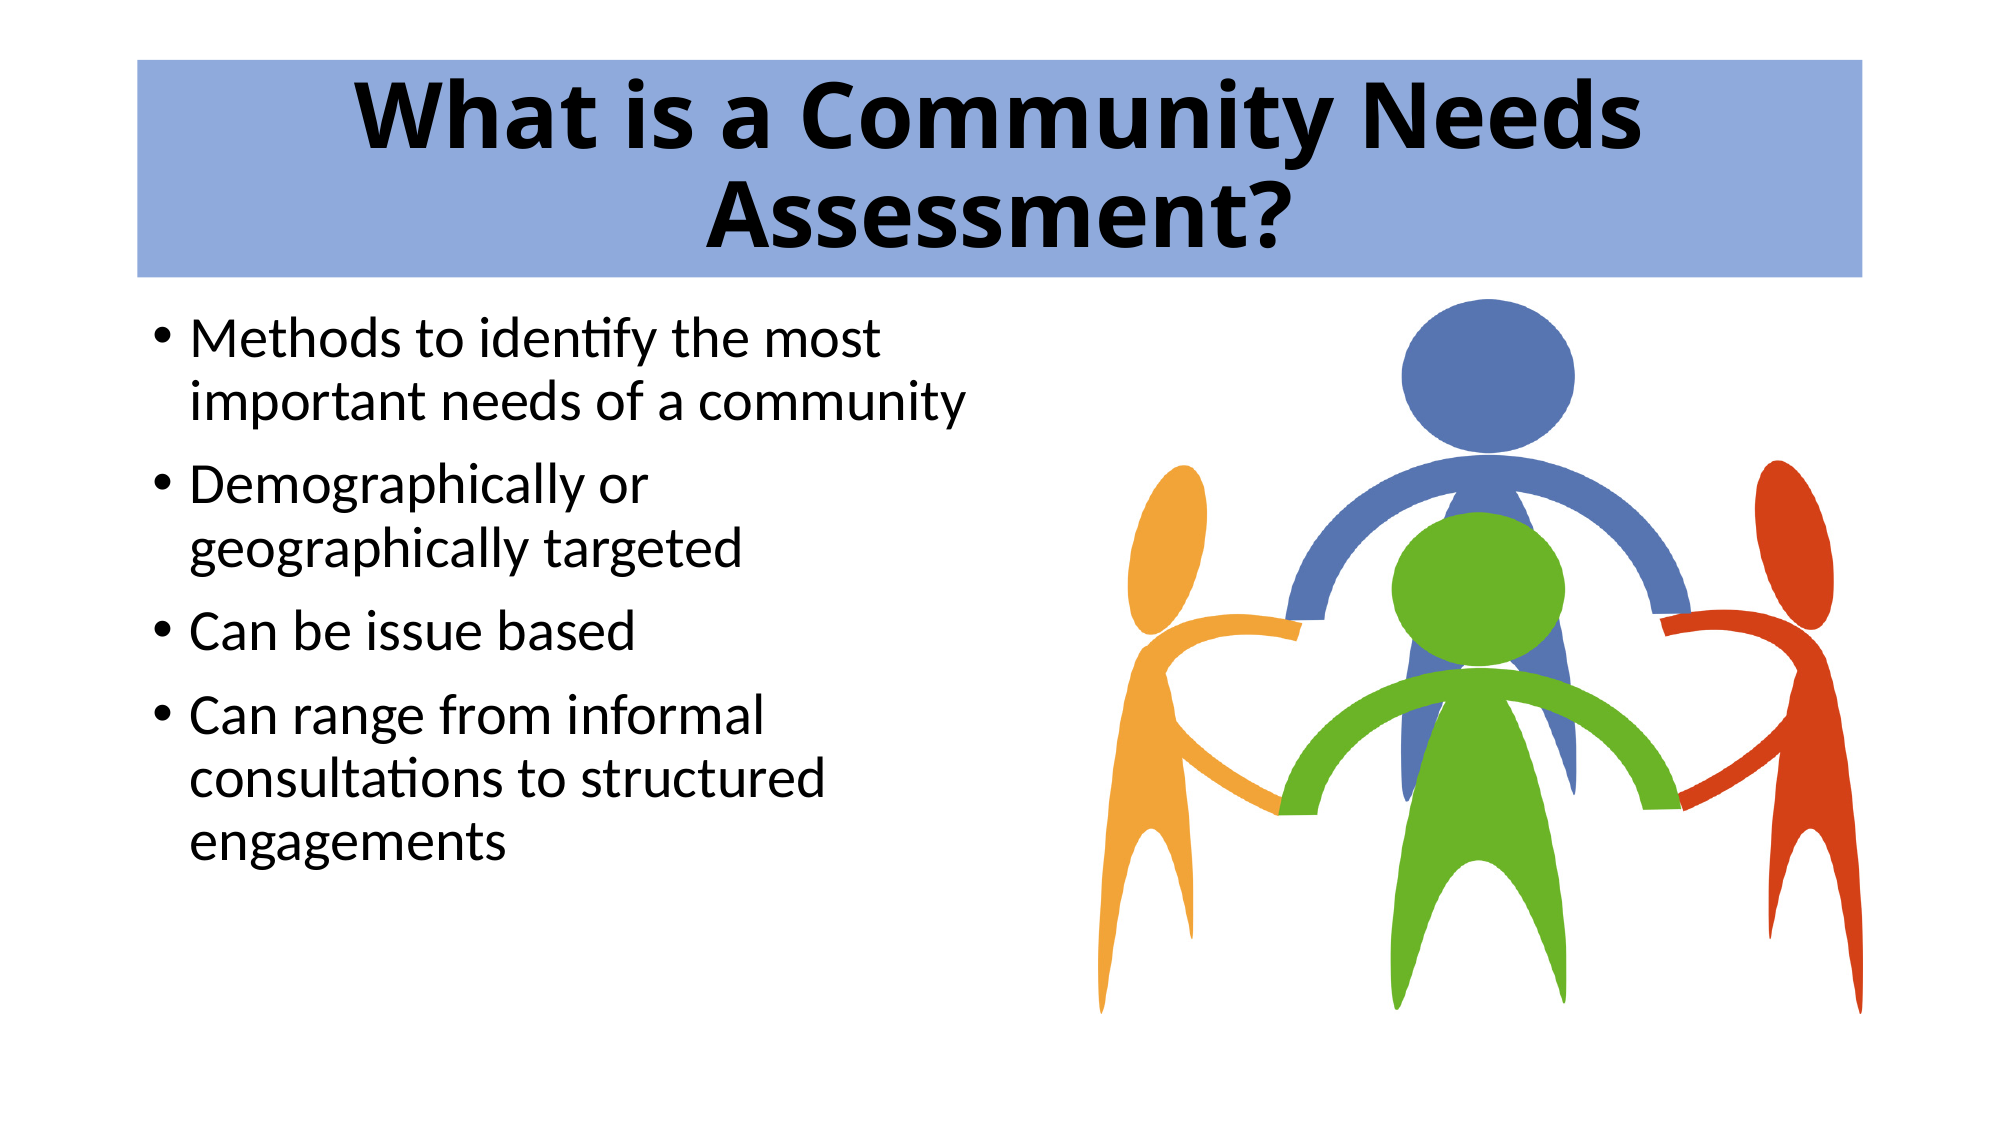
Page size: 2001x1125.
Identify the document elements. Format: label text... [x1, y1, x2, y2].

title What is a Community Needs Assessment? [137, 59, 1863, 278]
list Methods to identify the most important needs of a community Demographically or geographically targeted Can be issue based Can range from informal consultations to structured engagements [137, 299, 988, 1014]
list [1097, 299, 1863, 1014]
